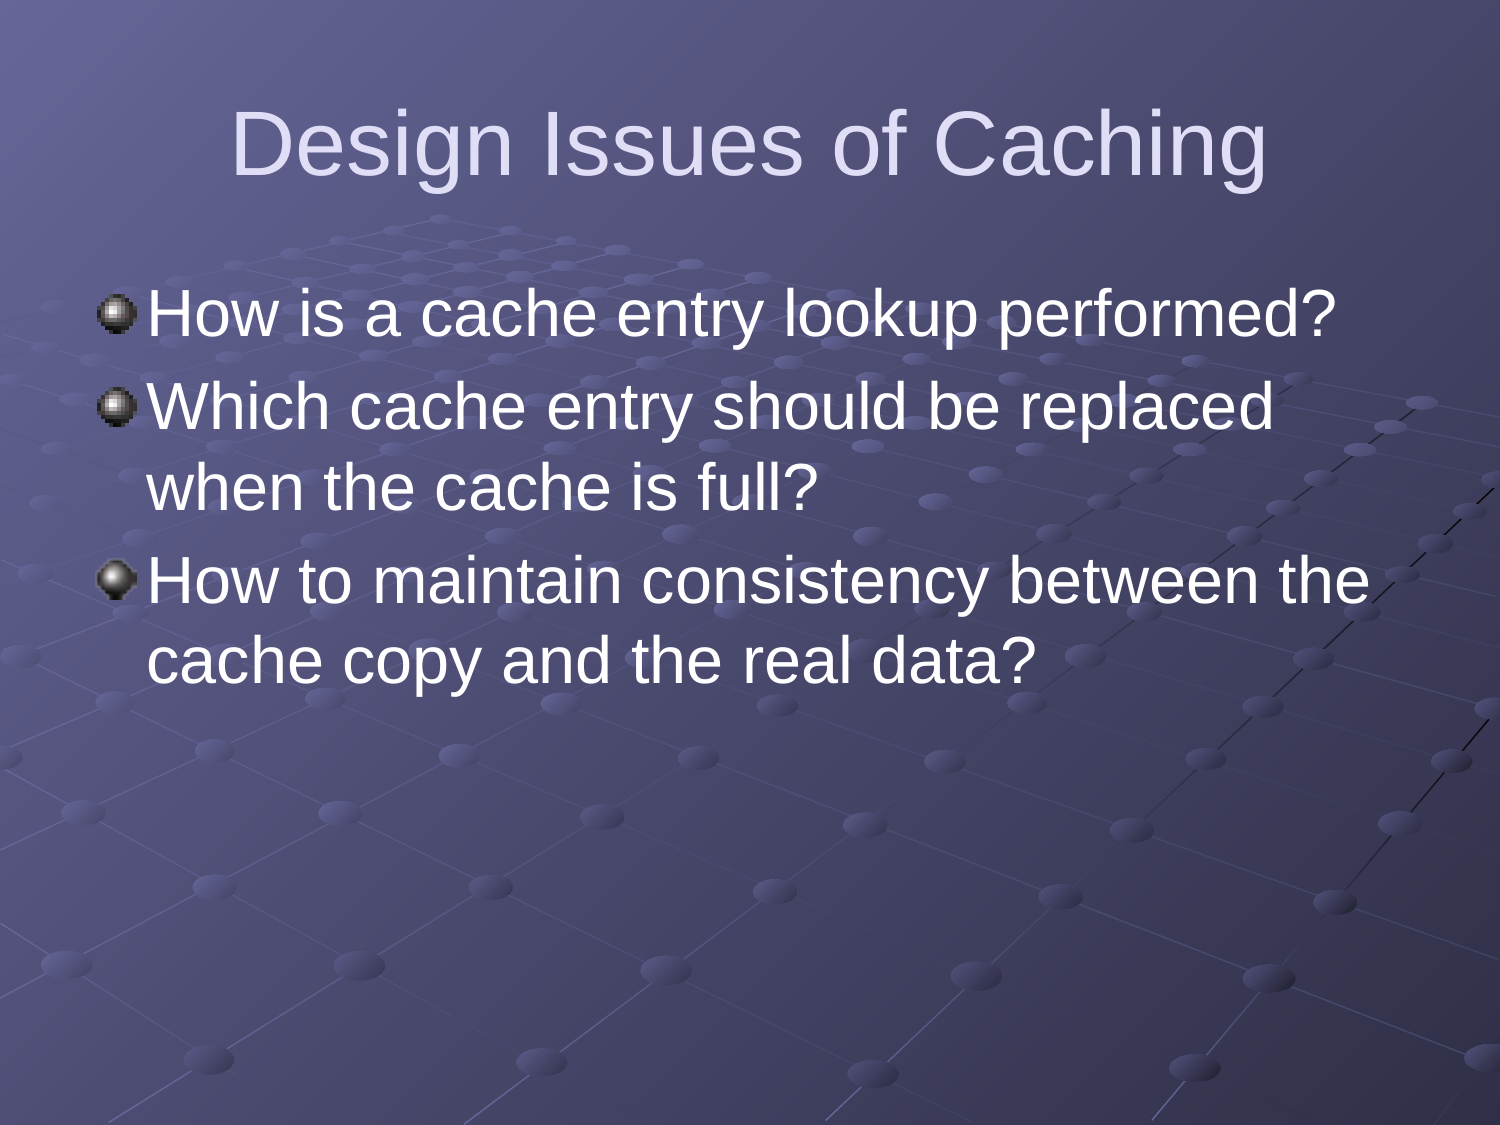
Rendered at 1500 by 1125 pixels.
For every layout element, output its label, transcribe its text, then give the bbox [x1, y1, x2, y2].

picture [90, 379, 137, 427]
picture [90, 286, 137, 334]
picture [90, 553, 137, 600]
title Design Issues of Caching [74, 44, 1426, 233]
list How is a cache entry lookup performed? Which cache entry should be replaced when the cache is full? How to maintain consistency between the cache copy and the real data? [74, 262, 1426, 1007]
